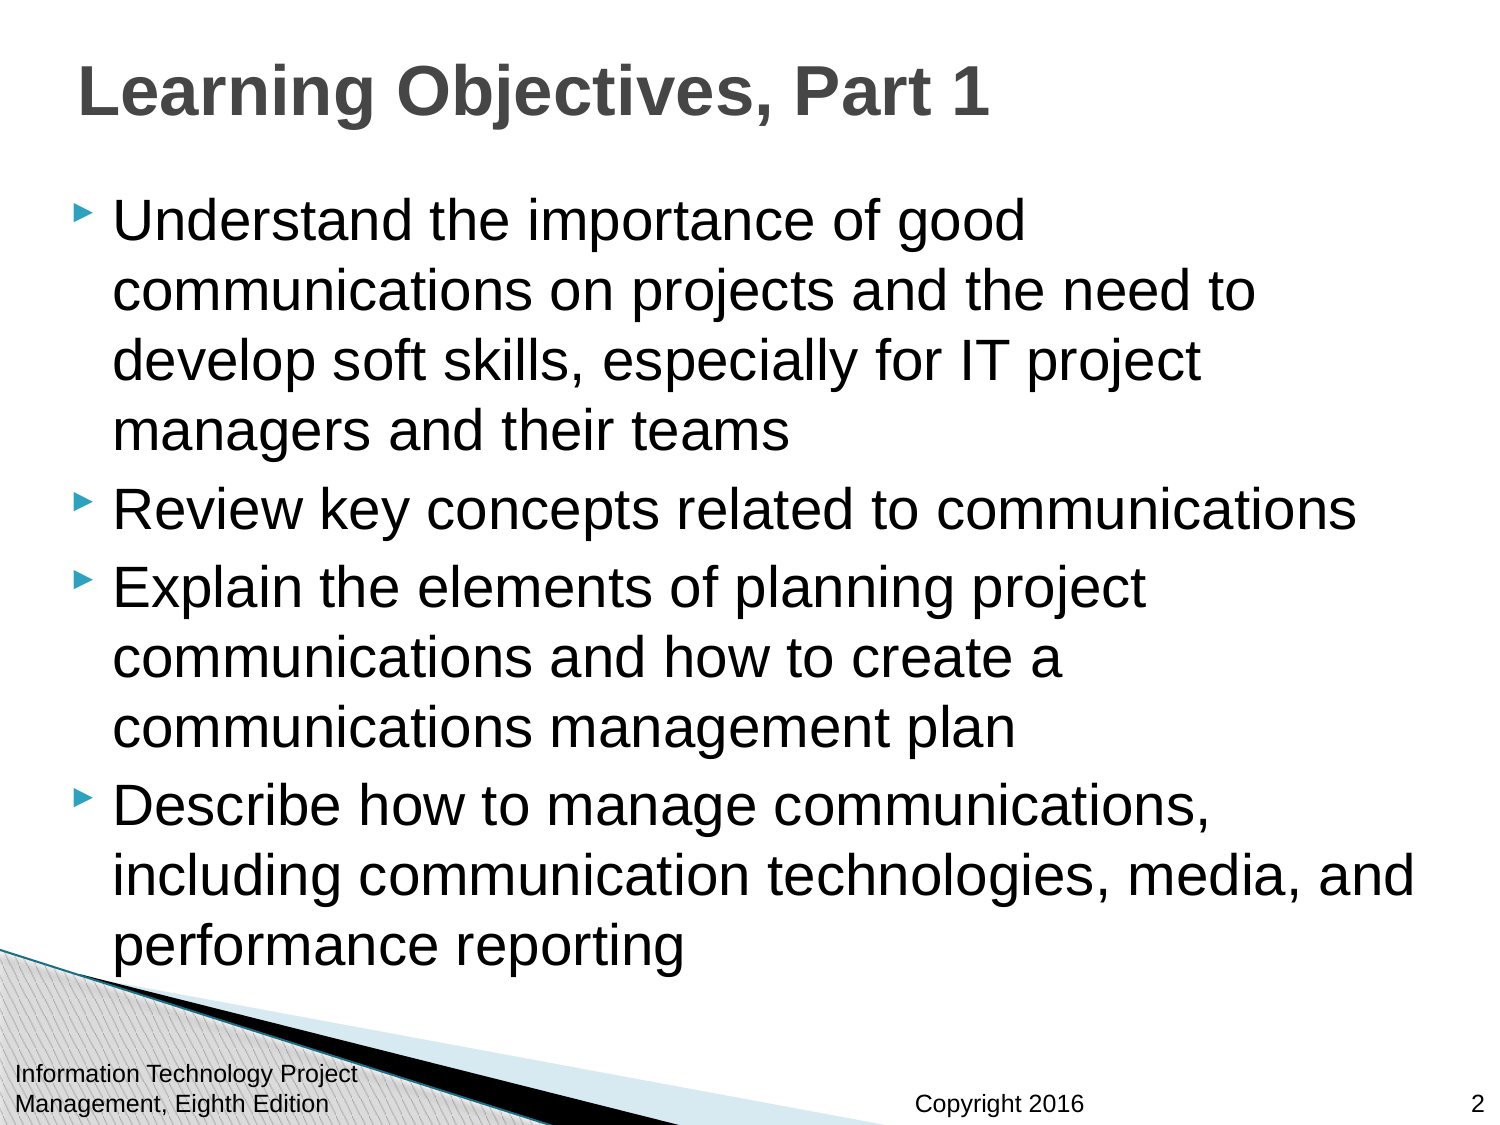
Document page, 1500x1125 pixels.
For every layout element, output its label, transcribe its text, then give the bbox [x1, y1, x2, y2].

footer Information Technology Project Management, Eighth Edition [0, 1050, 425, 1125]
slide_number 2 [1408, 1065, 1500, 1125]
list Understand the importance of good communications on projects and the need to develop soft skills, especially for IT project managers and their teams Review key concepts related to communications Explain the elements of planning project communications and how to create a communications management plan Describe how to manage communications, including communication technologies, media, and performance reporting [37, 174, 1451, 988]
title Learning Objectives, Part 1 [62, 37, 1438, 138]
